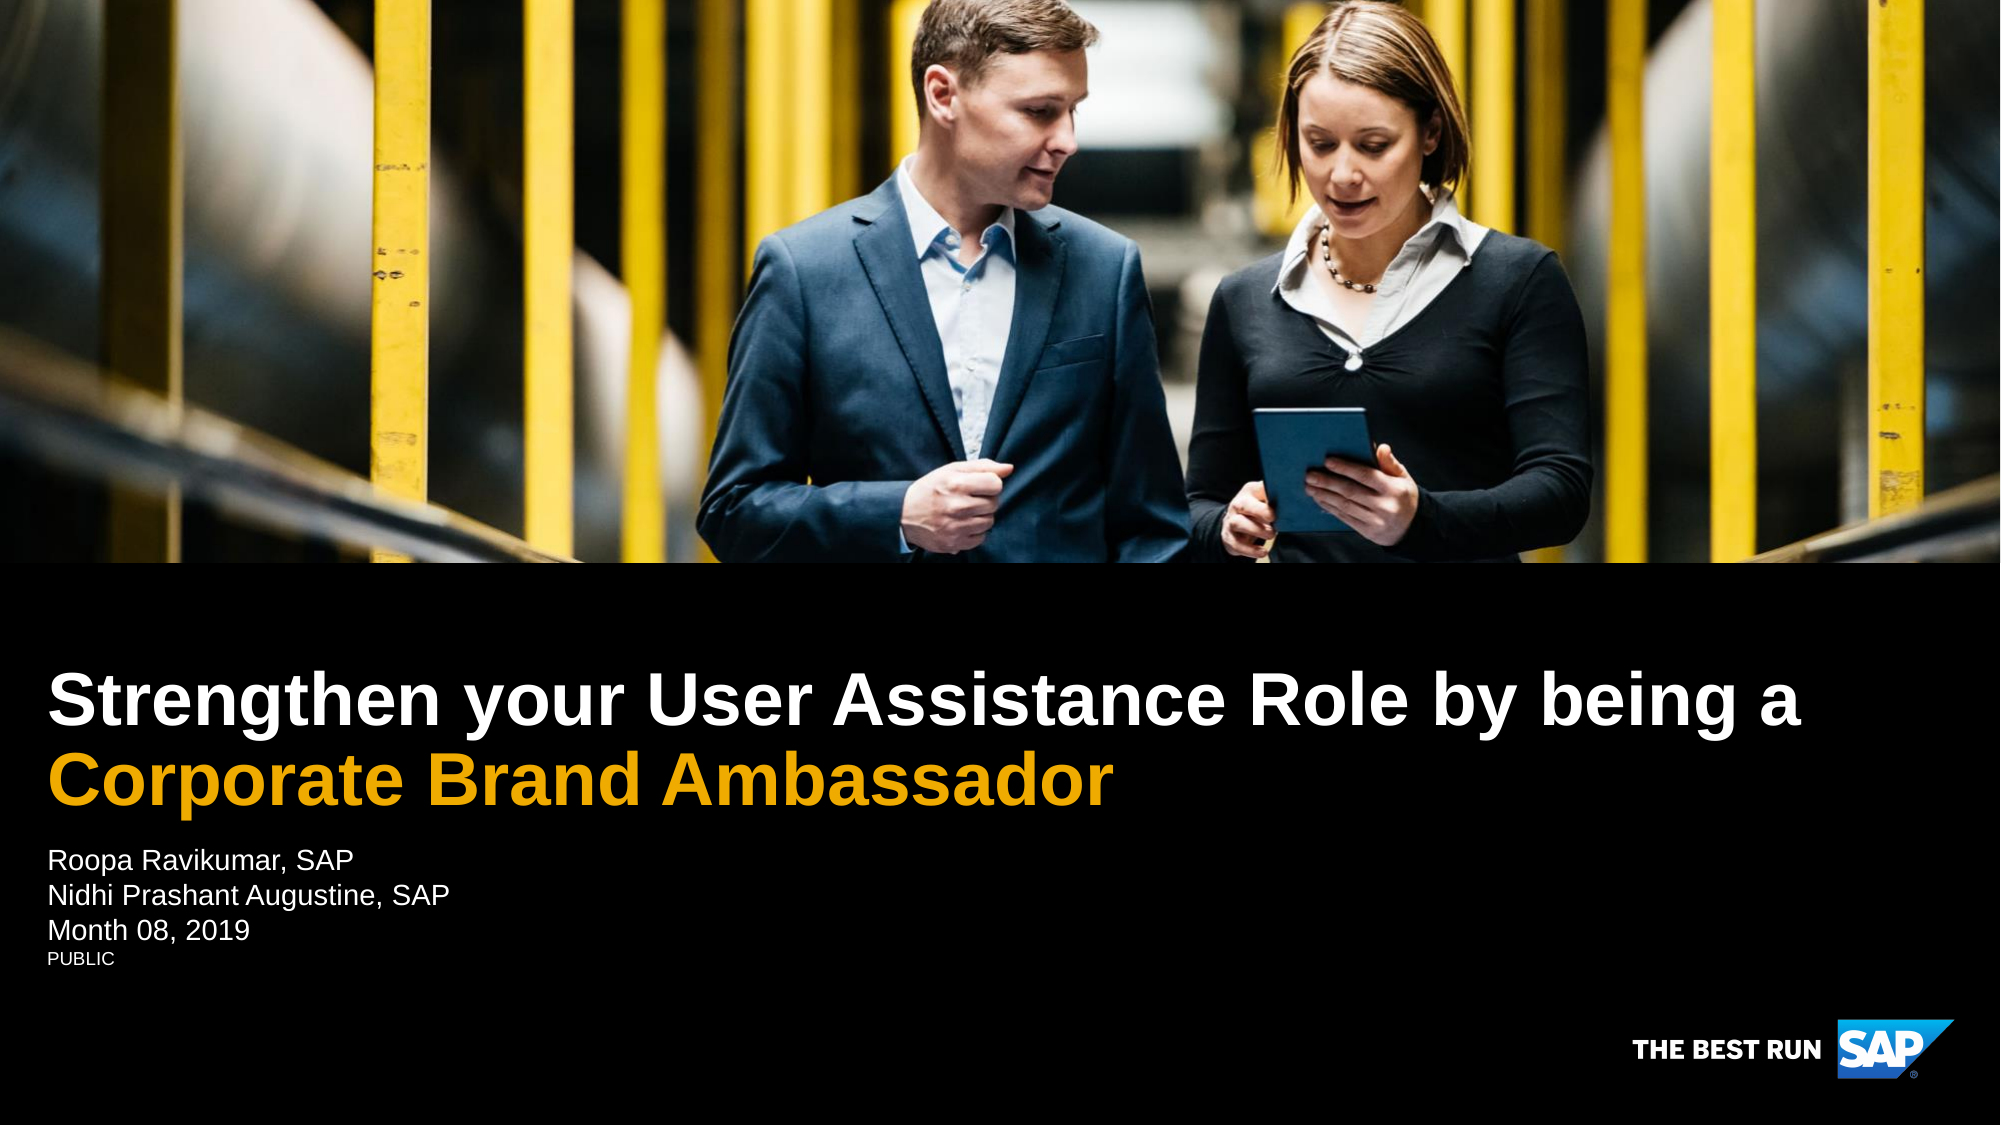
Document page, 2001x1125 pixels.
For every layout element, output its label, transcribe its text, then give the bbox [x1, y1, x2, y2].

picture [0, 0, 2001, 563]
picture [1632, 1019, 1955, 1079]
subtitle Roopa Ravikumar, SAP Nidhi Prashant Augustine, SAP Month 08, 2019 [47, 841, 1836, 913]
title Strengthen your User Assistance Role by being a Corporate Brand Ambassador [47, 660, 1955, 824]
